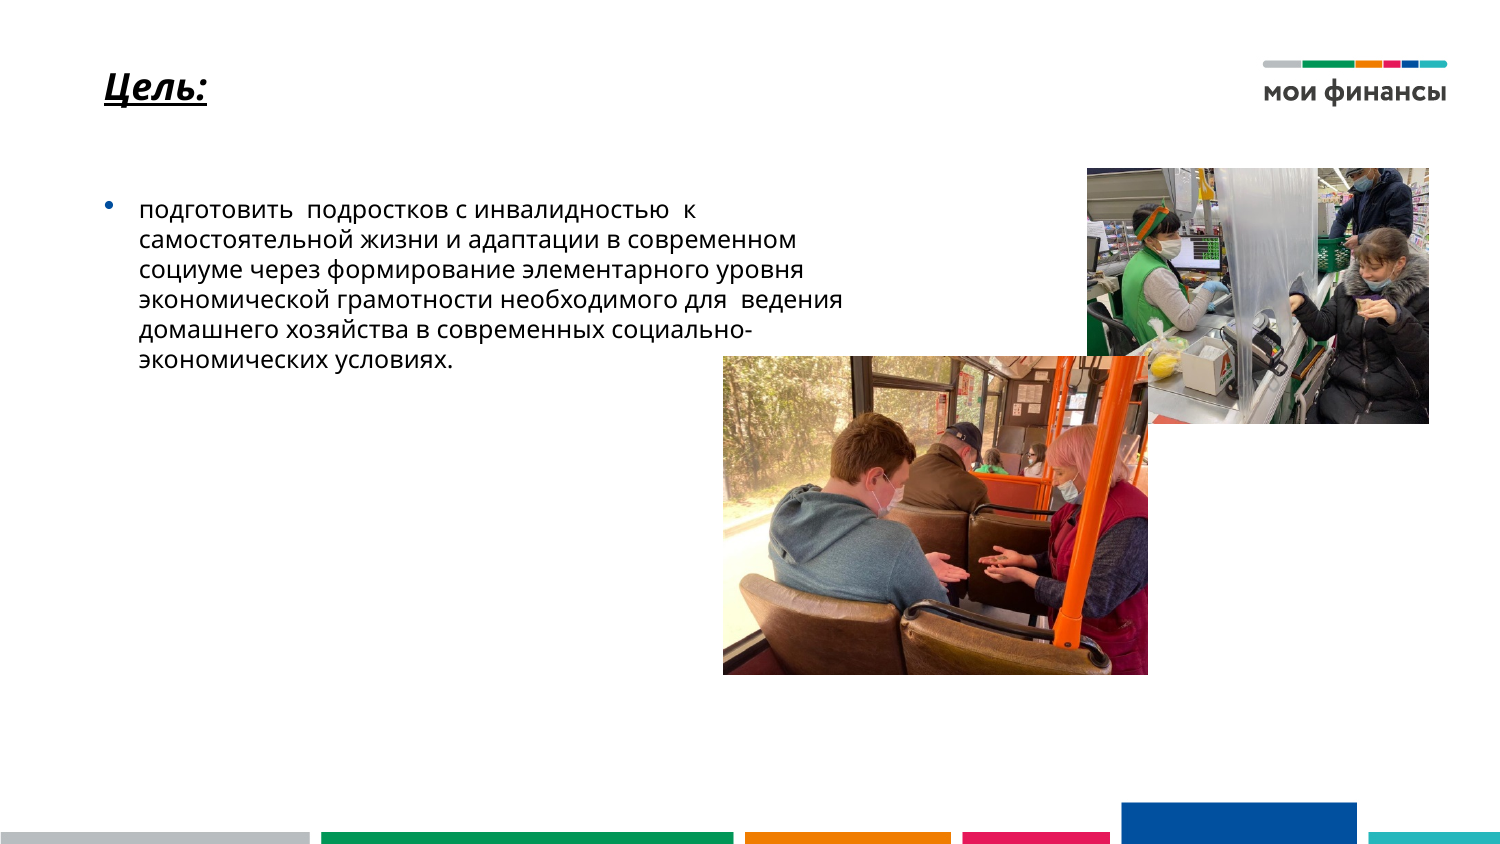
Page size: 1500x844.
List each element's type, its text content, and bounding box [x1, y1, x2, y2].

list подготовить подростков с инвалидностью к самостоятельной жизни и адаптации в современном социуме через формирование элементарного уровня экономической грамотности необходимого для ведения домашнего хозяйства в современных социально-экономических условиях. [103, 193, 888, 767]
title Цель: [103, 62, 1235, 176]
picture [0, 0, 1500, 844]
